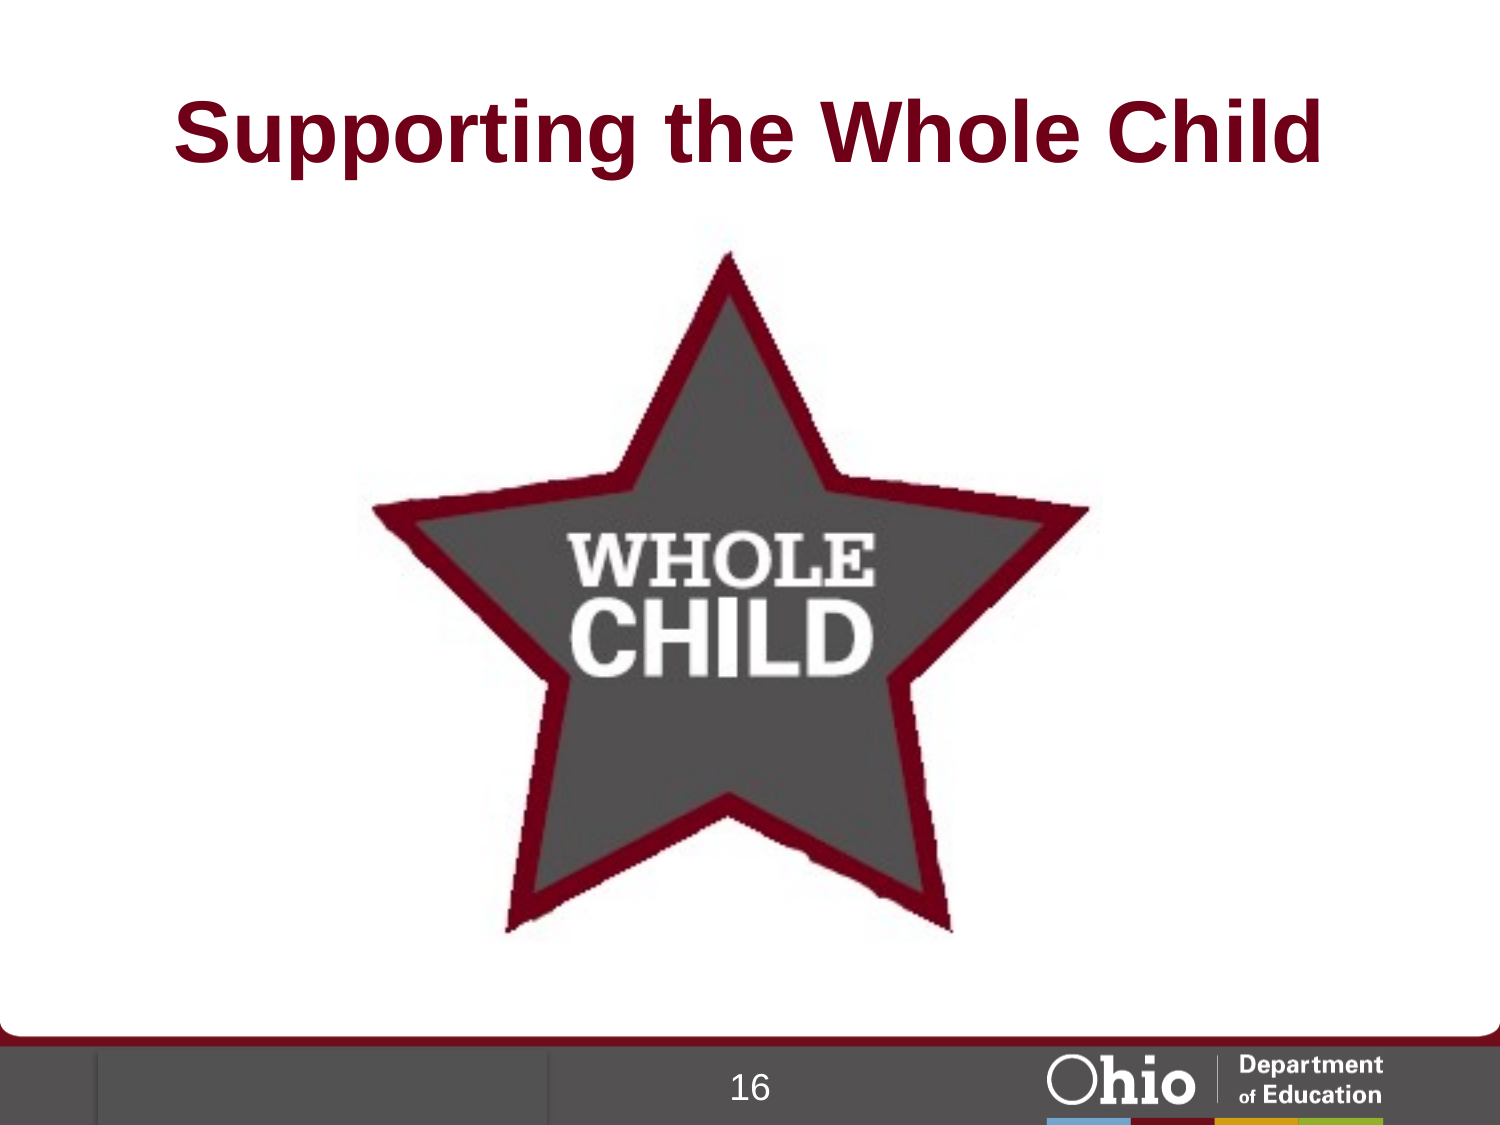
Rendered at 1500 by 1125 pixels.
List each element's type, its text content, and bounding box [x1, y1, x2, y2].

picture [357, 217, 1104, 948]
picture [0, 983, 1500, 1125]
title Supporting the Whole Child [75, 75, 1425, 181]
